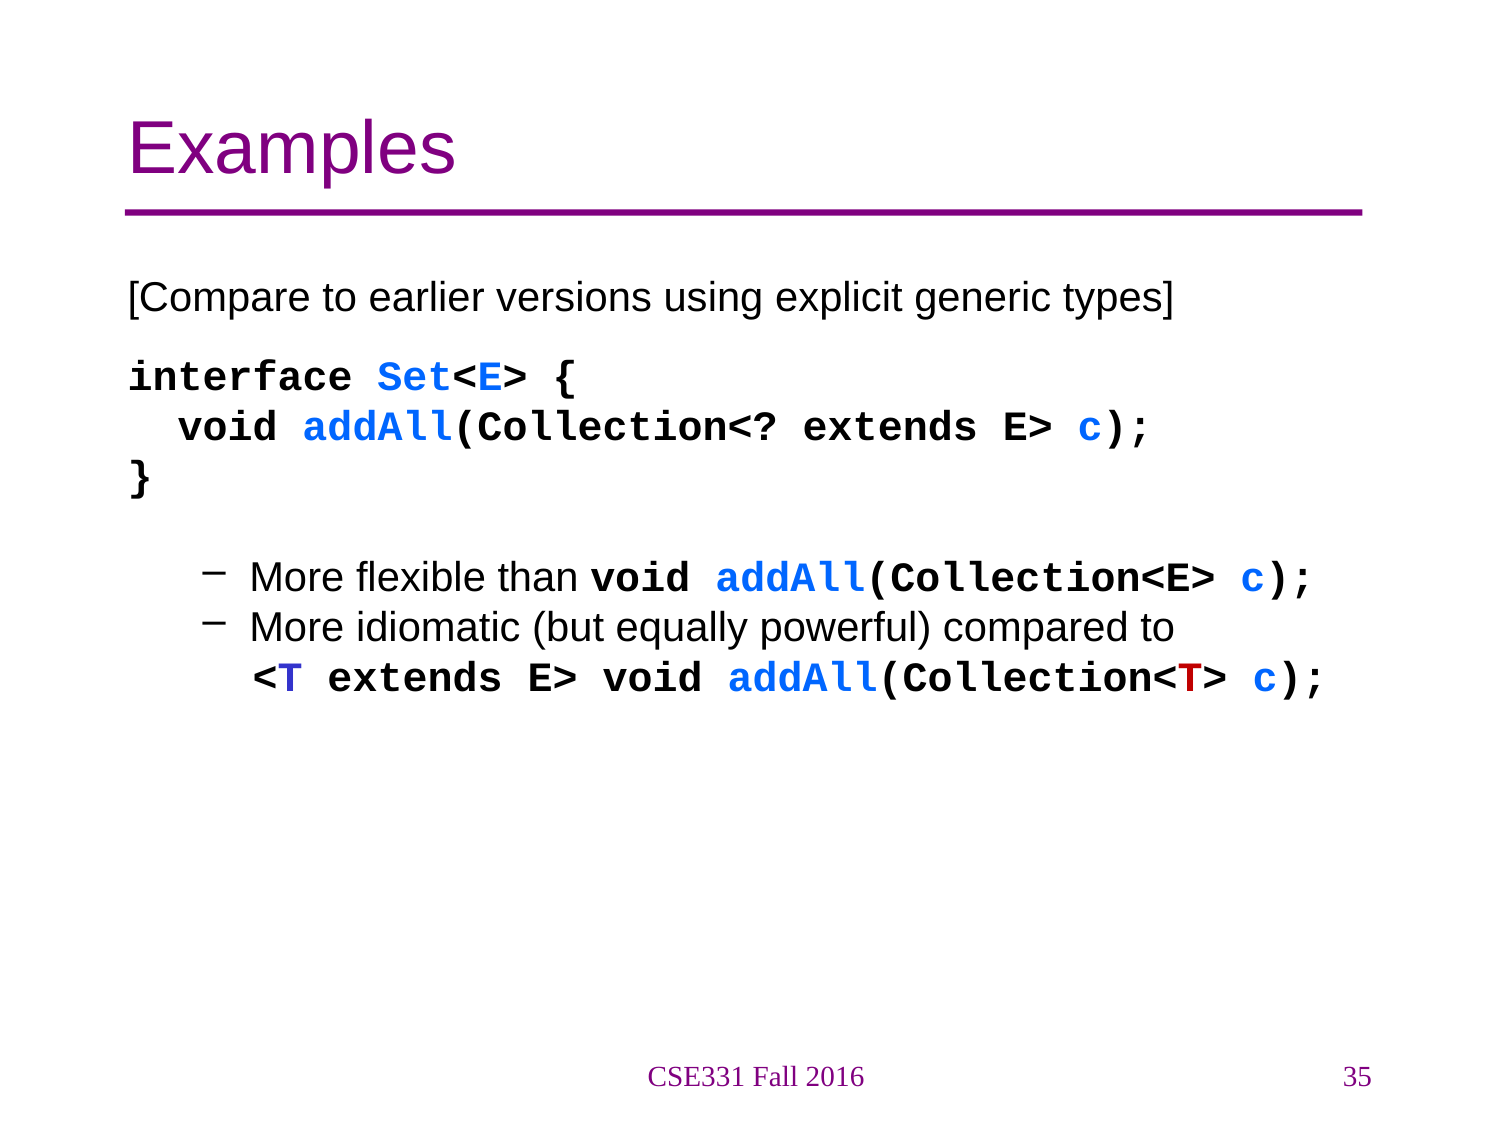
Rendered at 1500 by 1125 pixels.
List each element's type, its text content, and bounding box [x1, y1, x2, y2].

title Examples [112, 50, 1388, 238]
slide_number 35 [1074, 1049, 1388, 1125]
list [Compare to earlier versions using explicit generic types] interface Set<E> { void addAll(Collection<? extends E> c); } More flexible than void addAll(Collection<E> c); More idiomatic (but equally powerful) compared to <T extends E> void addAll(Collection<T> c); [112, 262, 1388, 1000]
footer CSE331 Fall 2016 [474, 1049, 1038, 1125]
